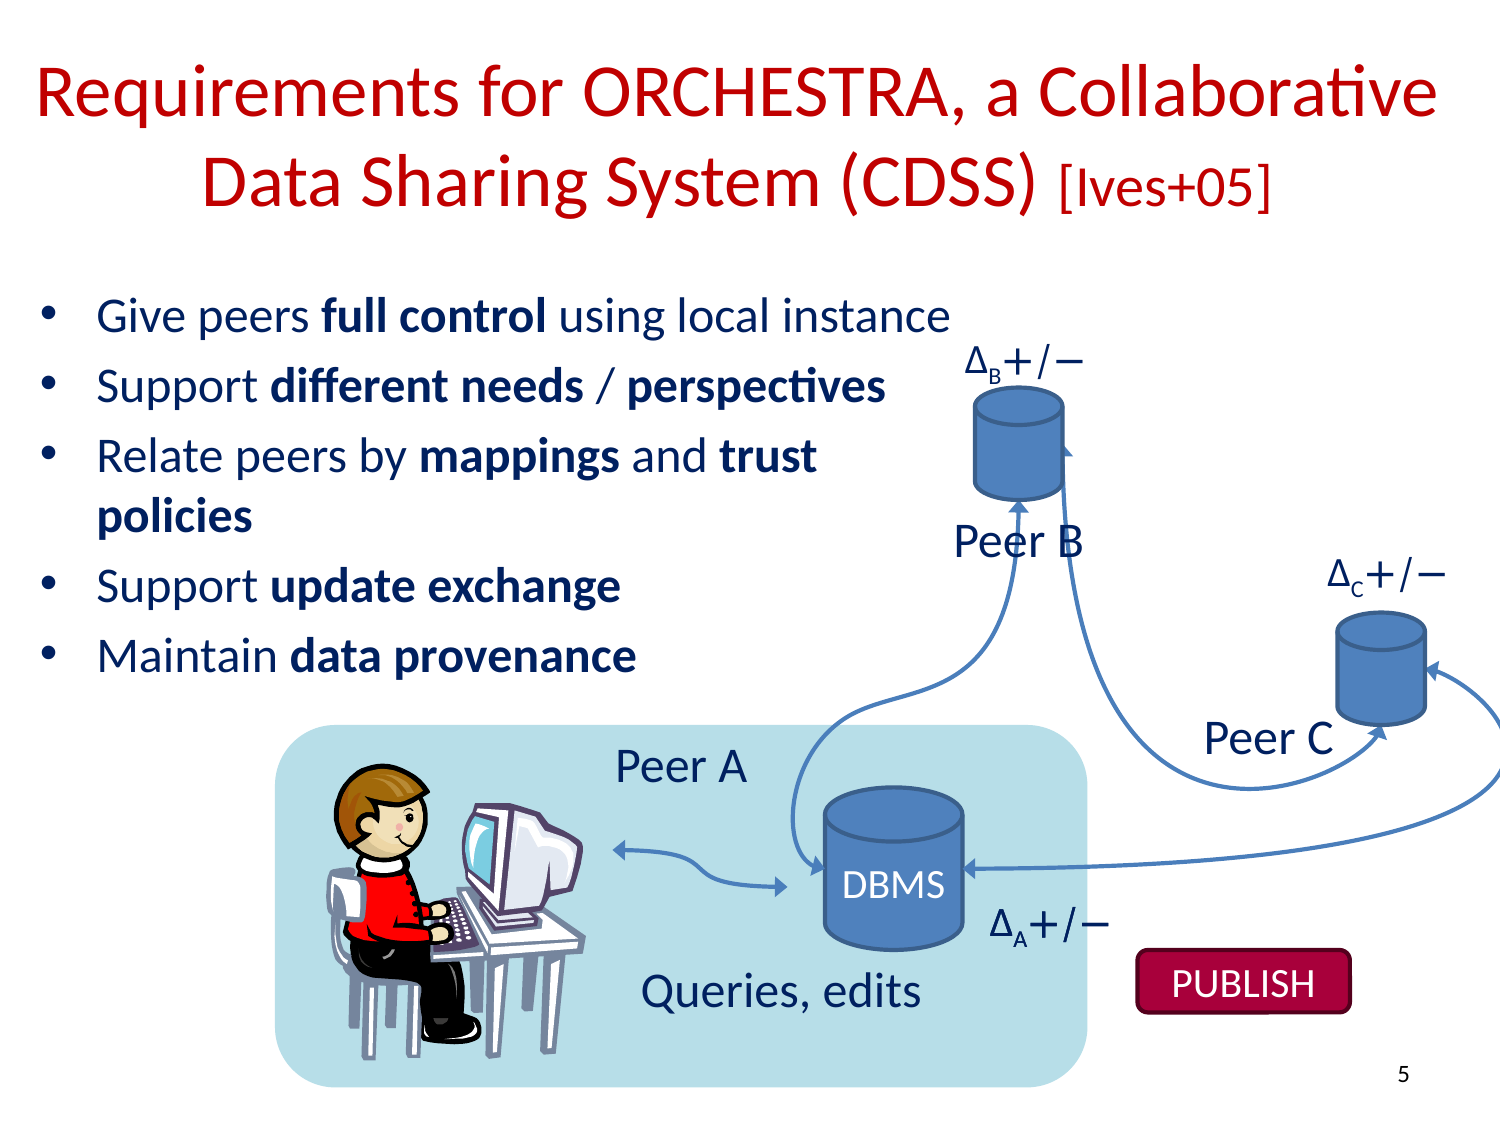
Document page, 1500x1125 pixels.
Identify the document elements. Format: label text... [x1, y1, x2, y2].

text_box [1062, 443, 1338, 669]
text_box [272, 722, 1090, 1090]
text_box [962, 724, 1382, 869]
text_box Peer A [499, 724, 863, 800]
text_box Peer C [1087, 696, 1450, 772]
text_box Queries, edits [599, 949, 963, 1025]
picture [324, 762, 588, 1062]
list Give peers full control using local instance Support different needs / perspectives Relate peers by mappings and trust policies Support update exchange Maintain data provenance [24, 274, 1001, 638]
text_box ∆B+/− [950, 324, 1125, 397]
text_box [762, 574, 1057, 657]
title Requirements for Orchestra, a Collaborative Data Sharing System (CDSS) [Ives+05] [0, 37, 1476, 226]
slide_number 5 [1074, 1042, 1425, 1103]
text_box [972, 385, 1065, 499]
text_box [1335, 610, 1428, 696]
text_box Peer B [837, 499, 1057, 573]
text_box DBMS [822, 785, 965, 949]
text_box ∆A+/− [975, 887, 1163, 960]
text_box ∆C+/− [1341, 537, 1500, 610]
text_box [612, 849, 788, 888]
text_box PUBLISH [1135, 947, 1353, 1015]
